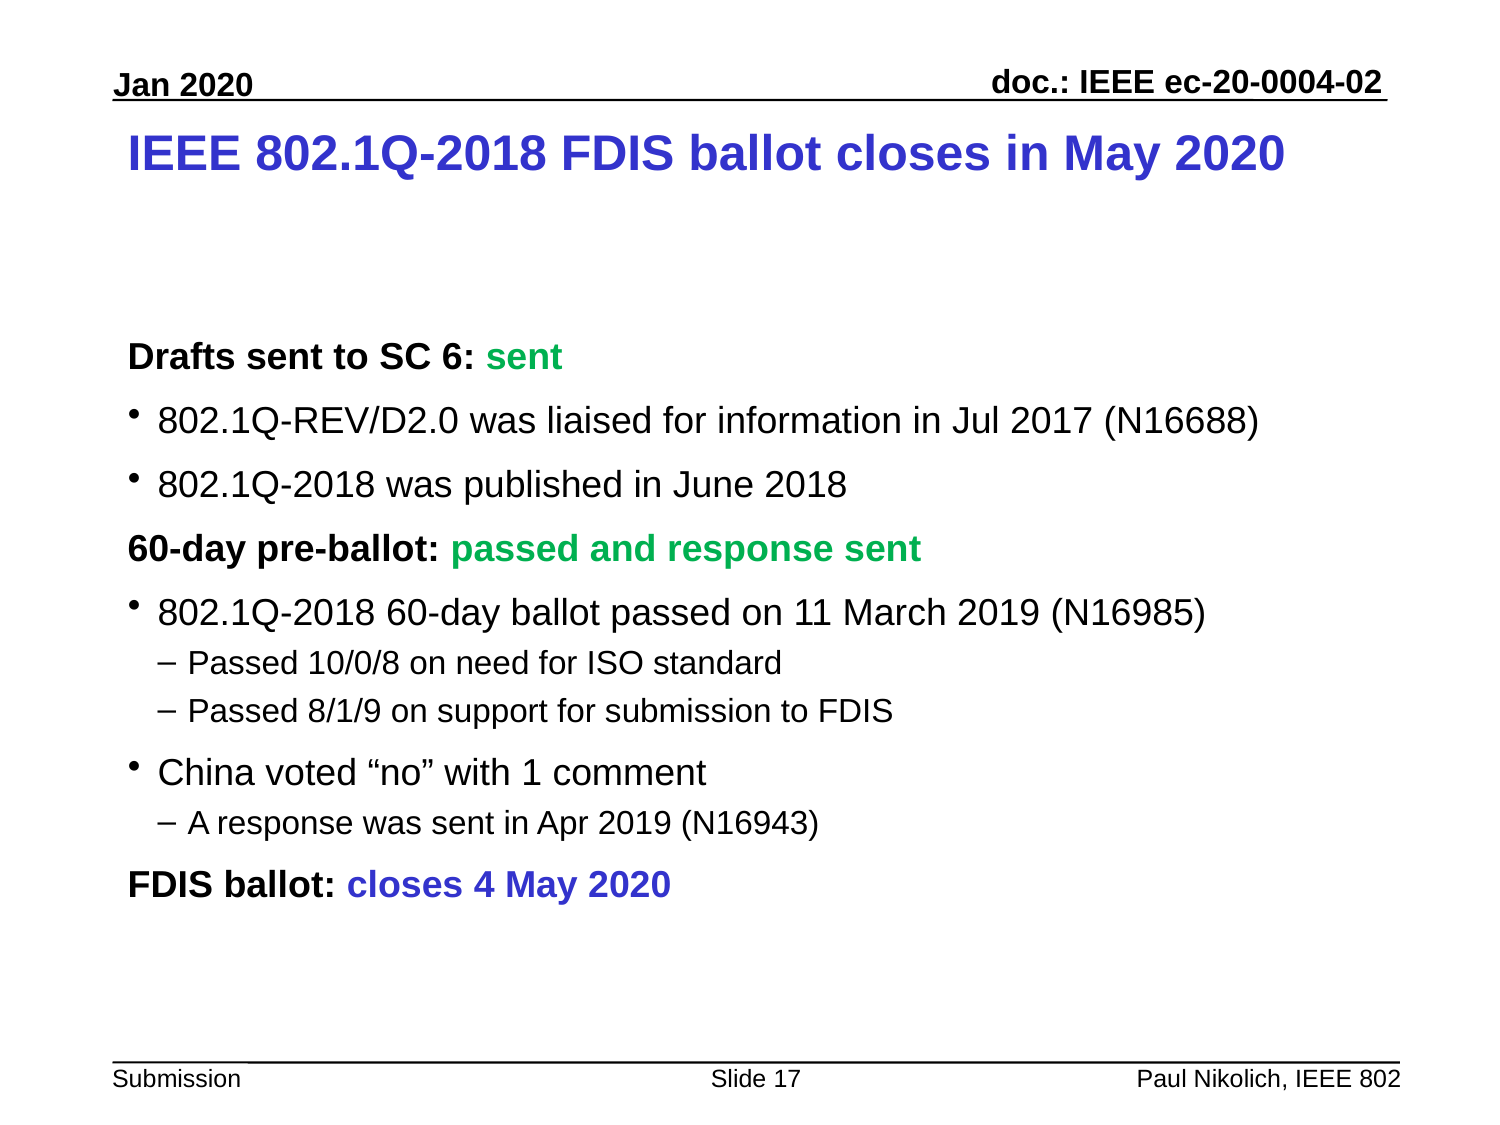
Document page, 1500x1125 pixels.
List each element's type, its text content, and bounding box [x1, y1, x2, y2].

slide_number Slide 17 [709, 1061, 803, 1093]
list Drafts sent to SC 6: sent 802.1Q-REV/D2.0 was liaised for information in Jul 2017 (N16688) 802.1Q-2018 was published in June 2018 60-day pre-ballot: passed and response sent 802.1Q-2018 60-day ballot passed on 11 March 2019 (N16985) Passed 10/0/8 on need for ISO standard Passed 8/1/9 on support for submission to FDIS China voted “no” with 1 comment A response was sent in Apr 2019 (N16943) FDIS ballot: closes 4 May 2020 [112, 324, 1388, 1000]
footer Paul Nikolich, IEEE 802 [1135, 1061, 1402, 1093]
title IEEE 802.1Q-2018 FDIS ballot closes in May 2020 [112, 112, 1388, 288]
